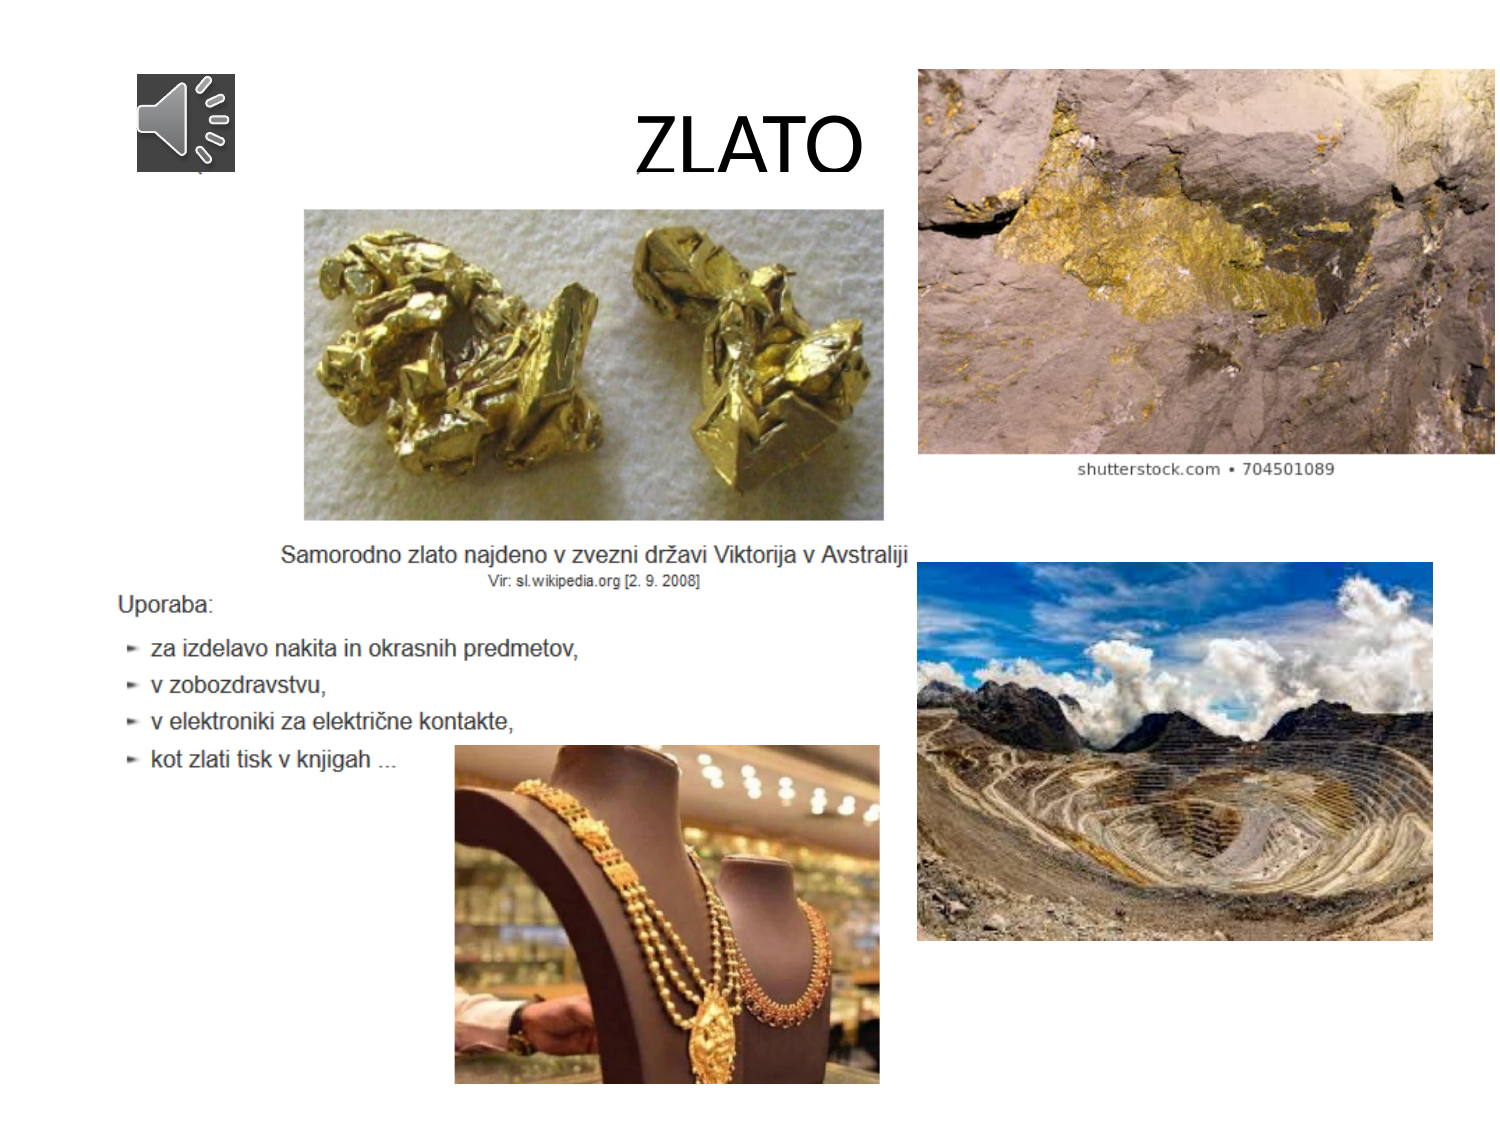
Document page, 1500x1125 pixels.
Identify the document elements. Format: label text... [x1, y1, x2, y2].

title ZLATO [75, 45, 1425, 233]
picture [88, 69, 1496, 1085]
